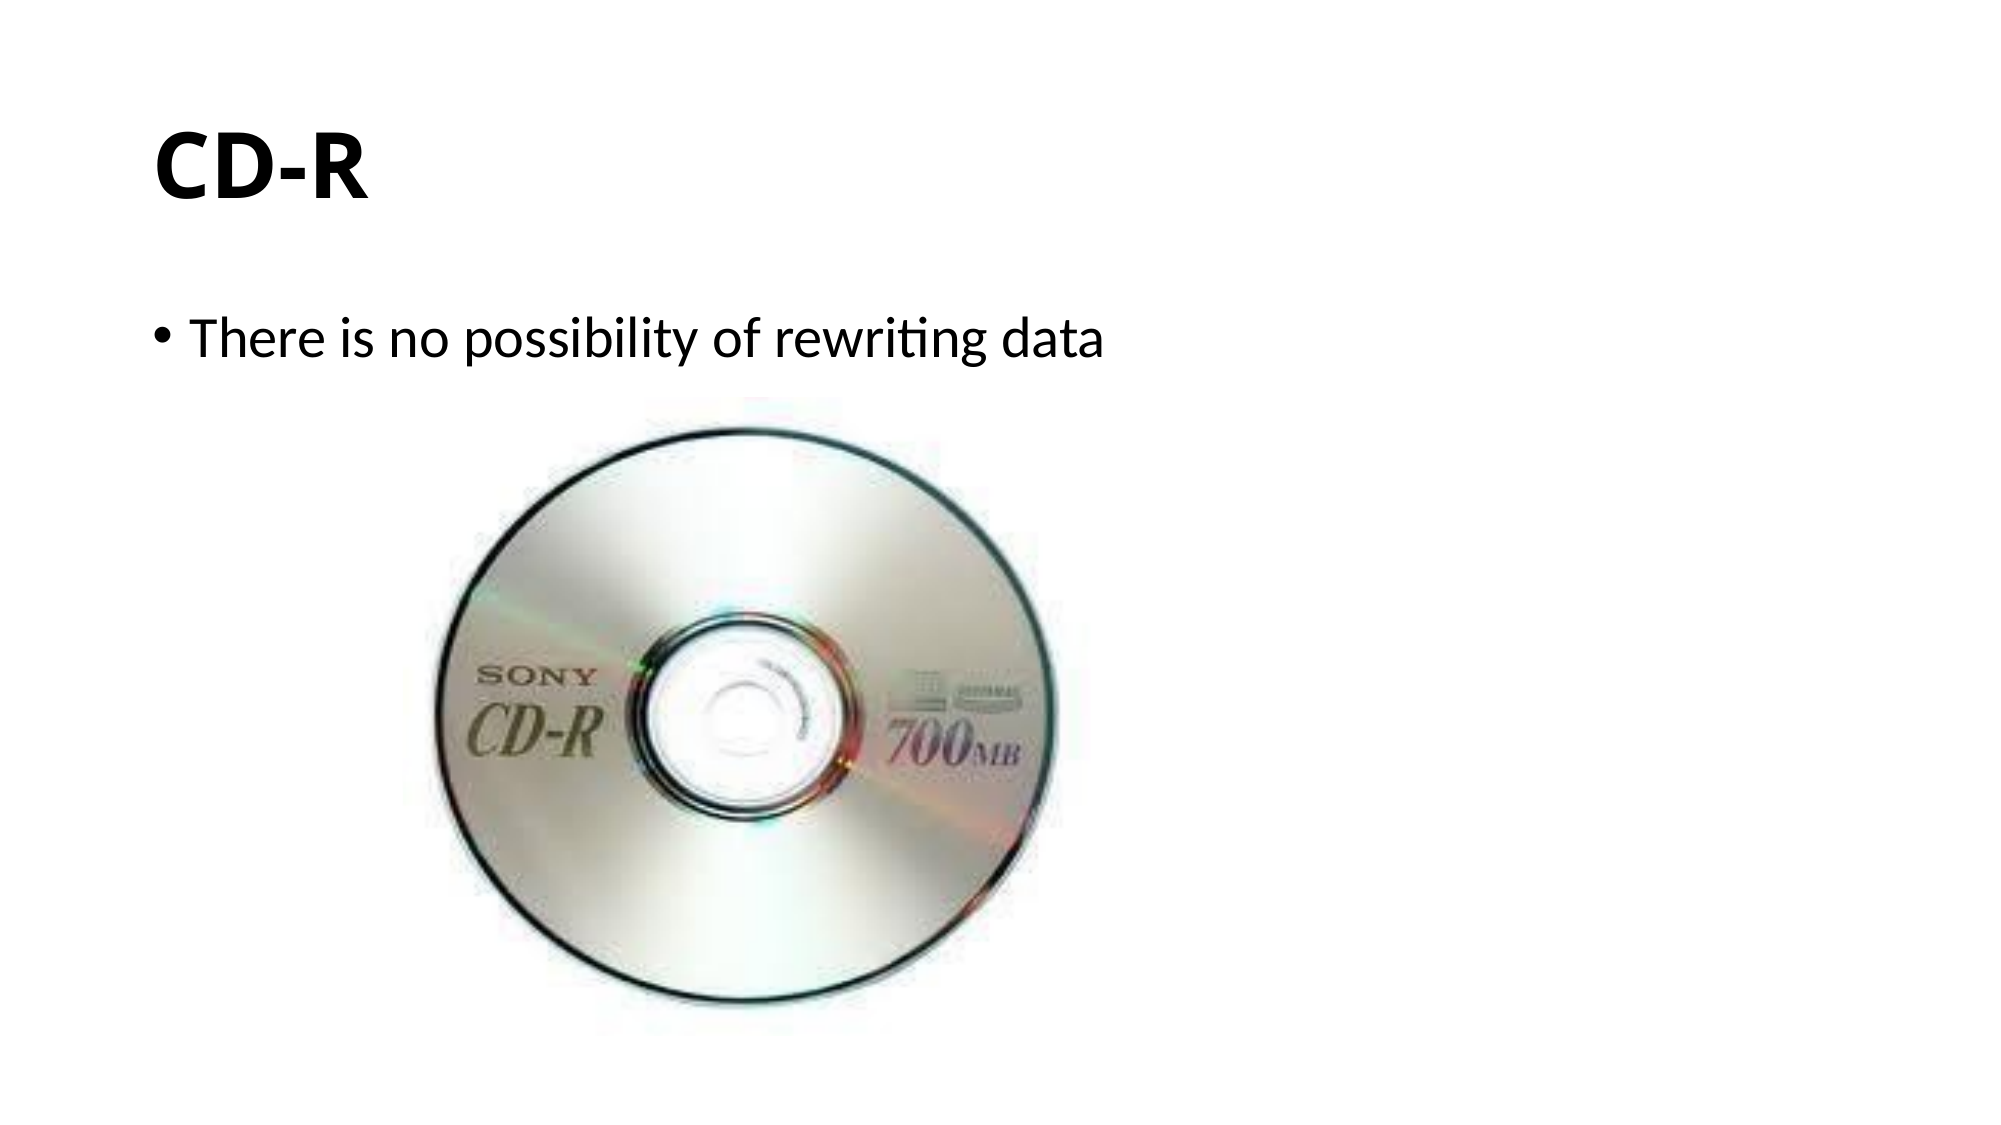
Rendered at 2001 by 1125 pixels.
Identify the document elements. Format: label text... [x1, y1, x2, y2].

list There is no possibility of rewriting data [137, 299, 1863, 1014]
text_box [402, 397, 1091, 1036]
title CD-R [137, 59, 1863, 278]
